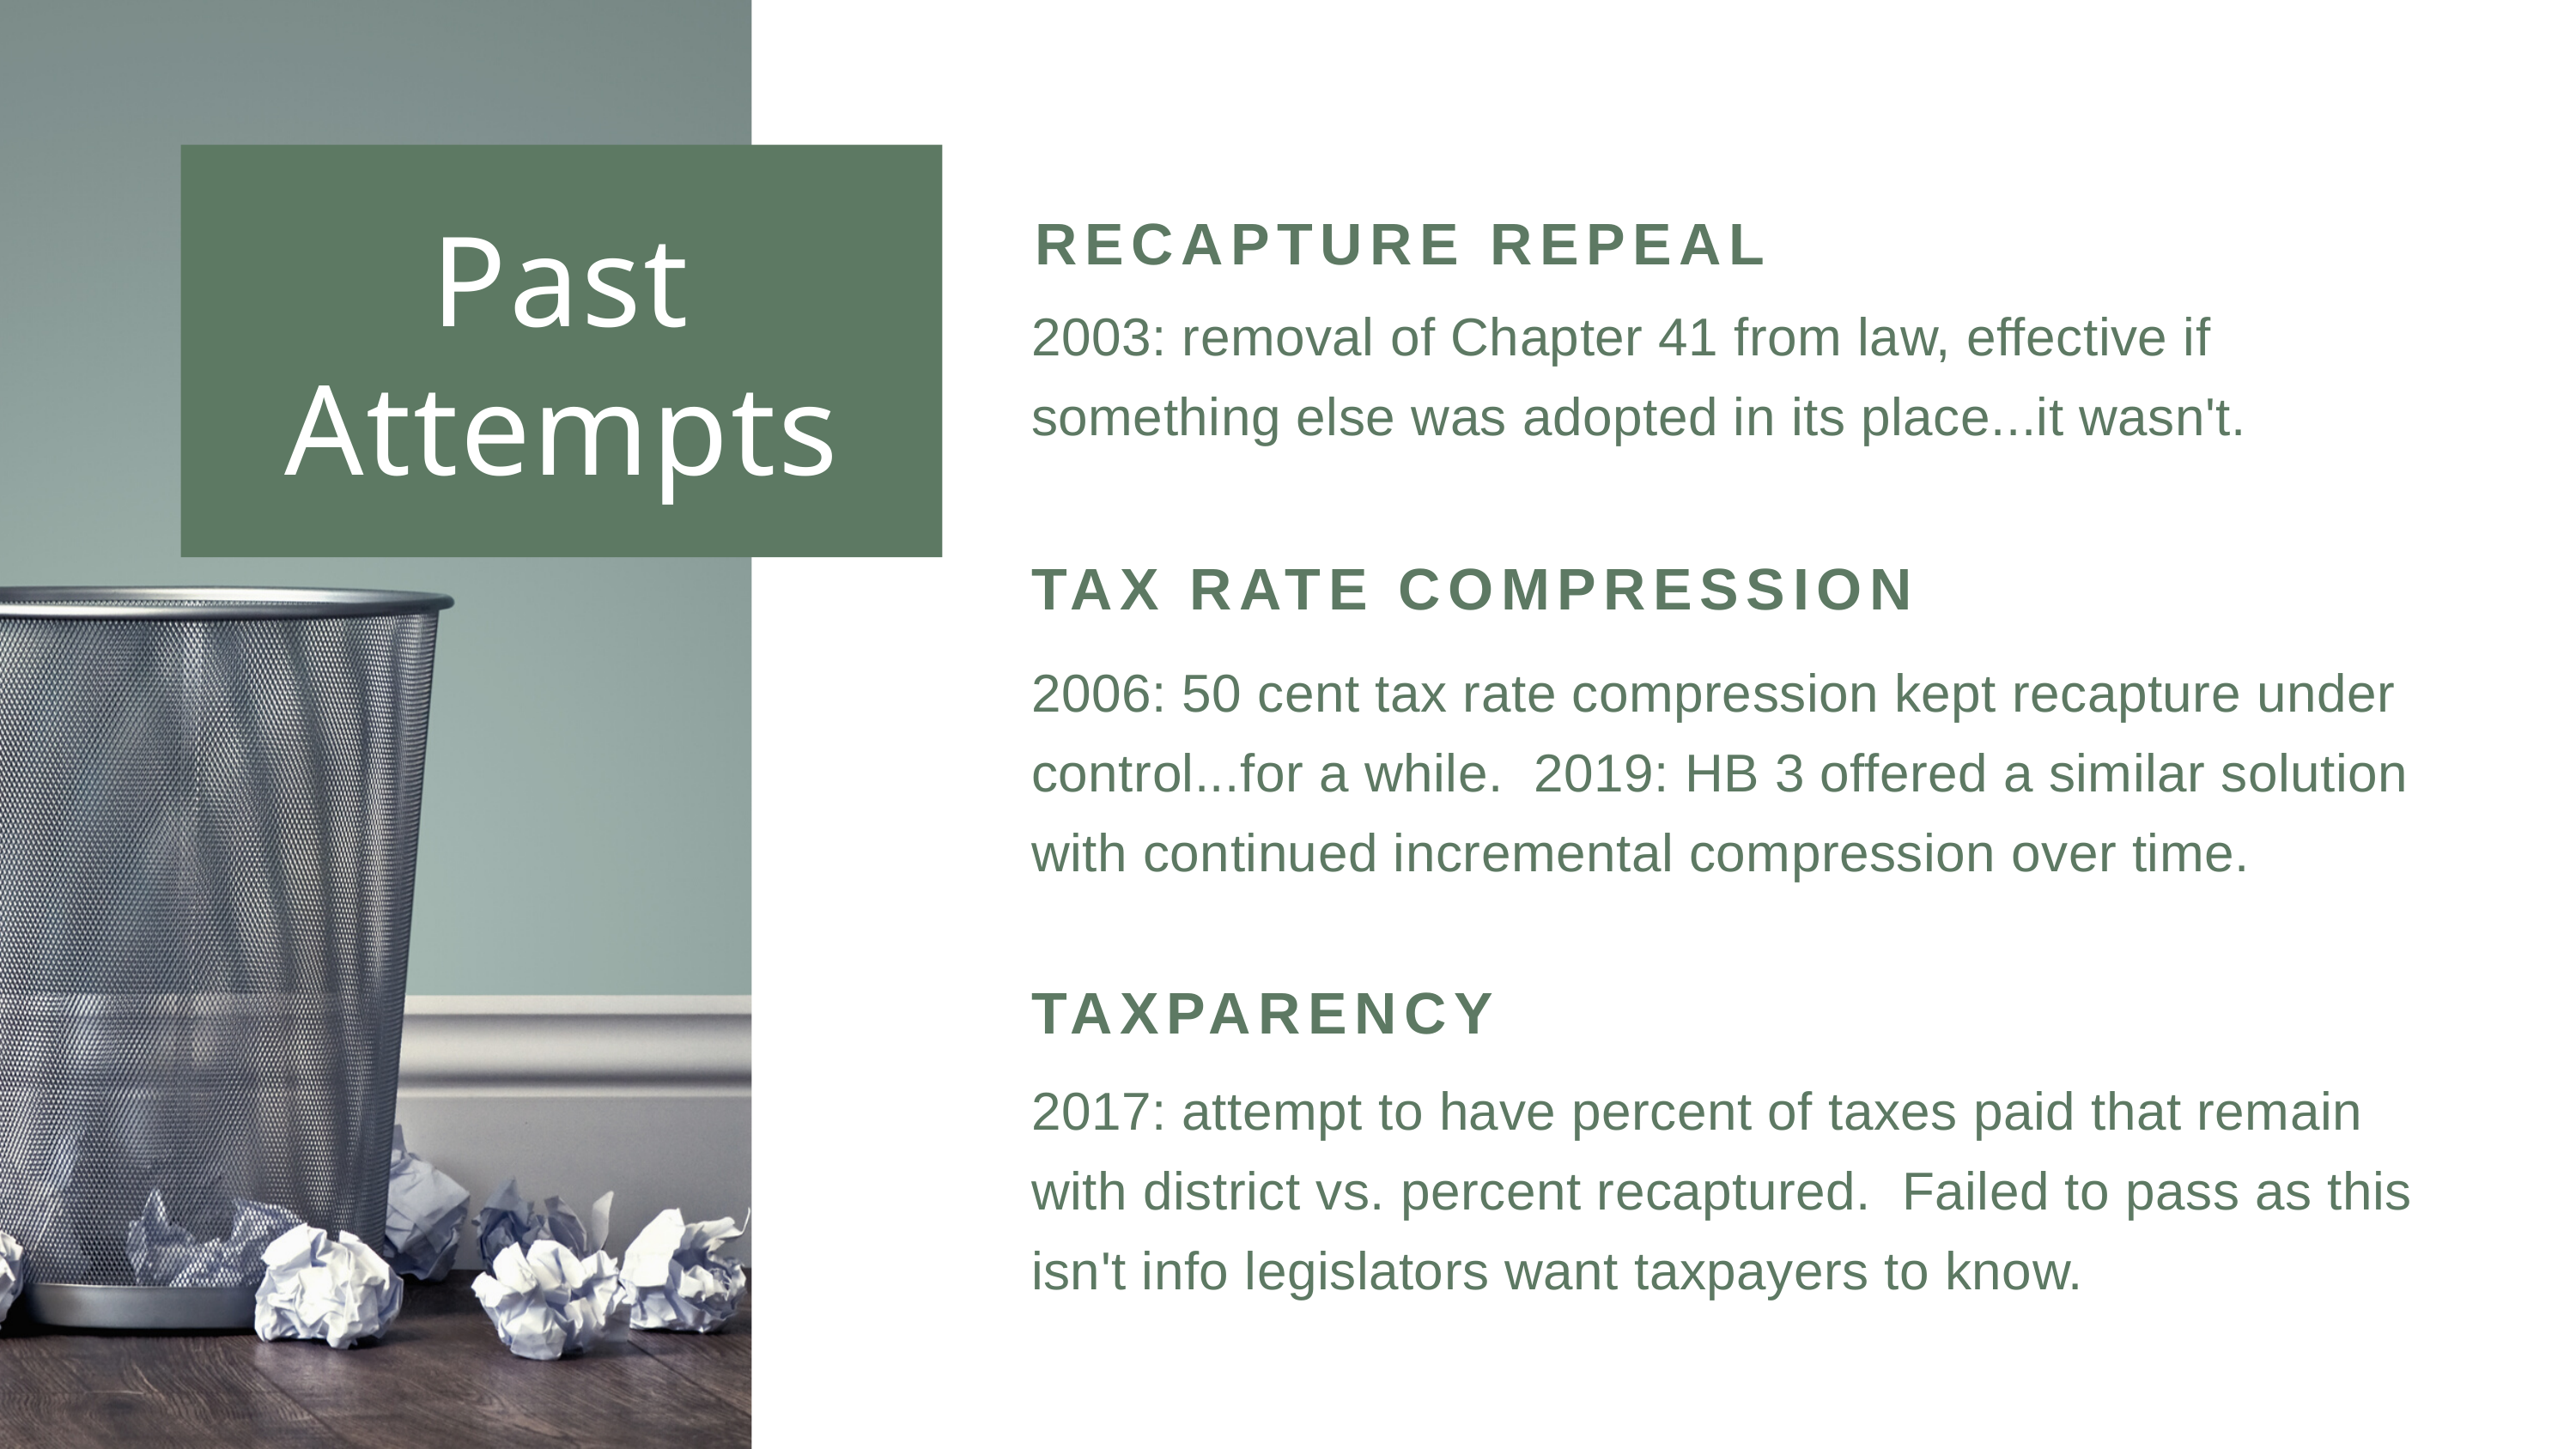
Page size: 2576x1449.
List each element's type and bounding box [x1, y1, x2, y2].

text_box [1030, 193, 2435, 1295]
picture [0, 0, 752, 1449]
text_box [180, 144, 943, 558]
